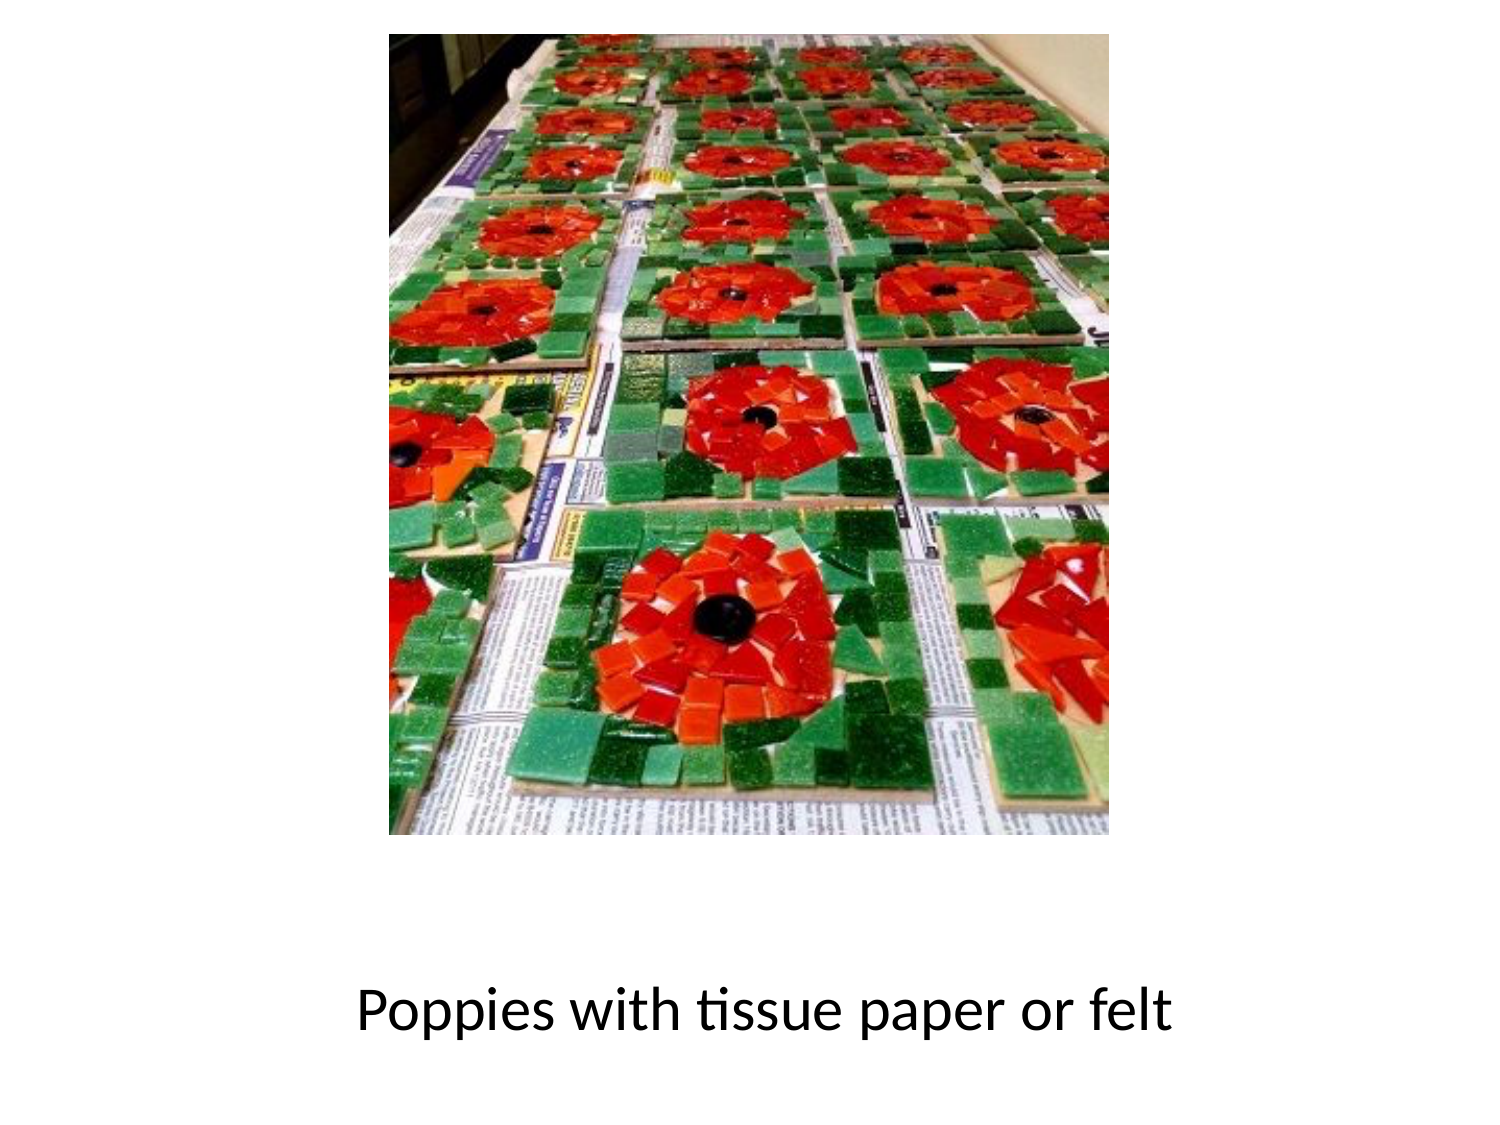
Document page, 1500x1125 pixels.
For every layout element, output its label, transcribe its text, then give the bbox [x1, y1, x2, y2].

picture [389, 34, 1109, 836]
text_box Poppies with tissue paper or felt [93, 960, 1438, 1051]
